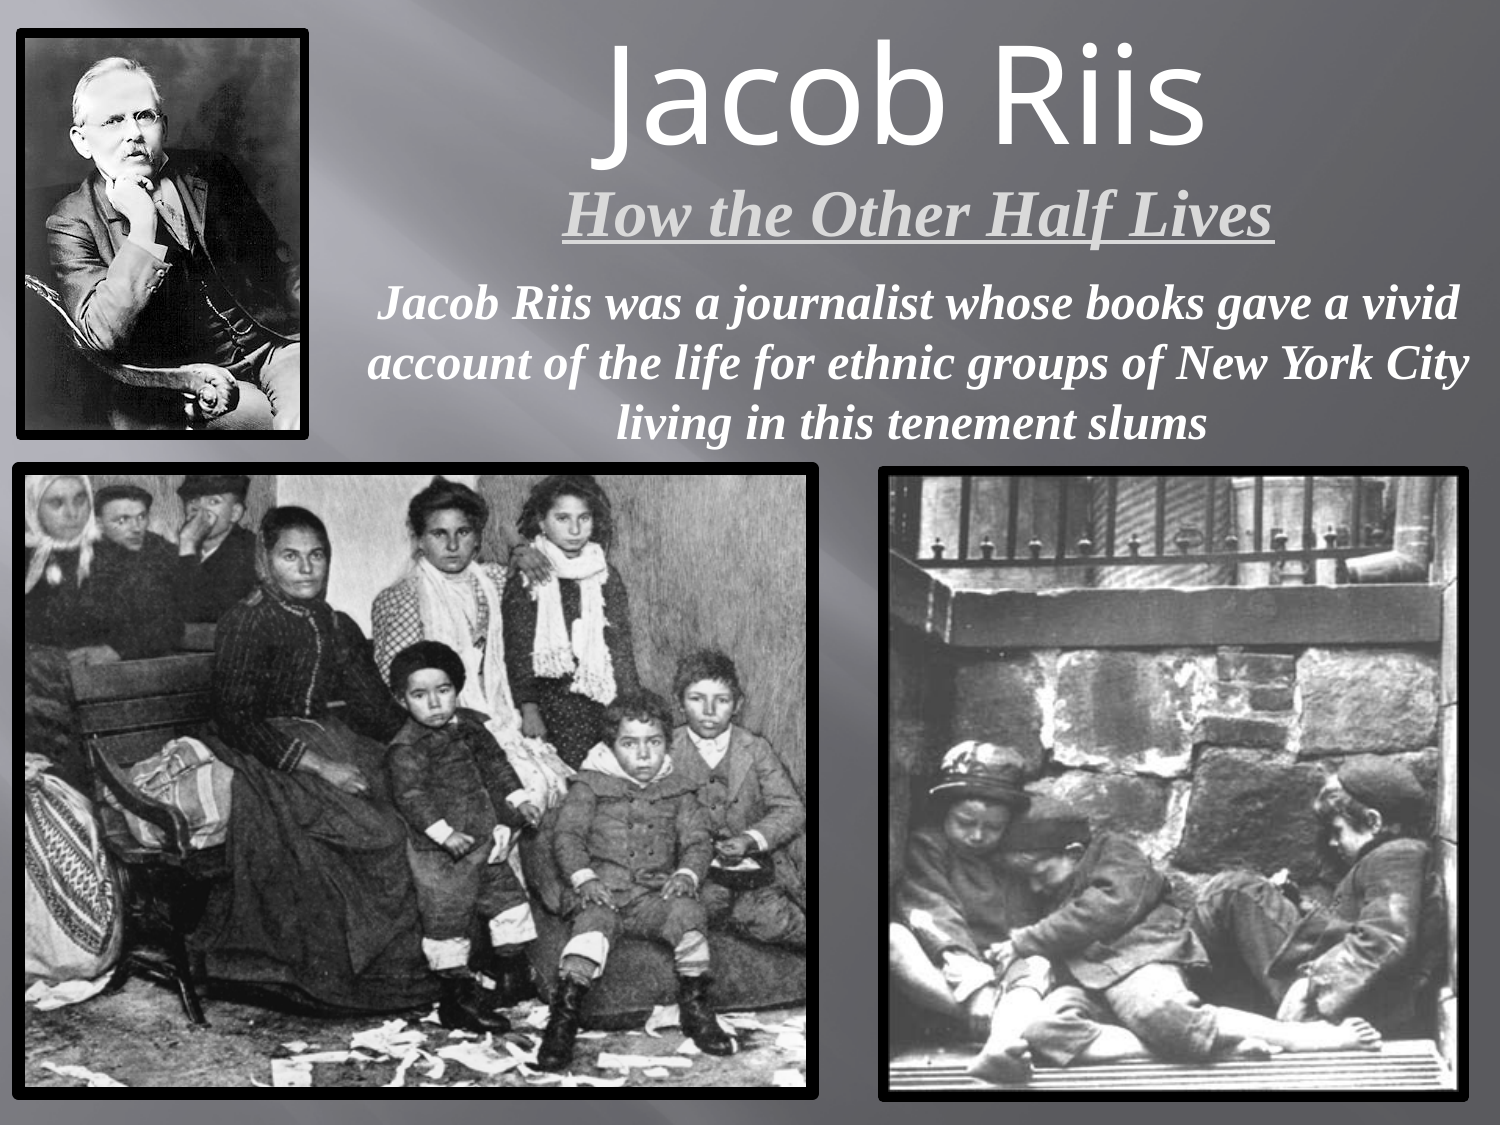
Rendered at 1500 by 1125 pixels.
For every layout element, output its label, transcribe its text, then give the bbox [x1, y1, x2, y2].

picture [24, 474, 807, 1088]
picture [887, 474, 1460, 1093]
text_box Jacob Riis [312, 0, 1500, 162]
text_box How the Other Half Lives [344, 162, 1500, 258]
text_box Jacob Riis was a journalist whose books gave a vivid account of the life for ethnic groups of New York City living in this tenement slums [337, 262, 1500, 458]
picture [24, 37, 301, 431]
